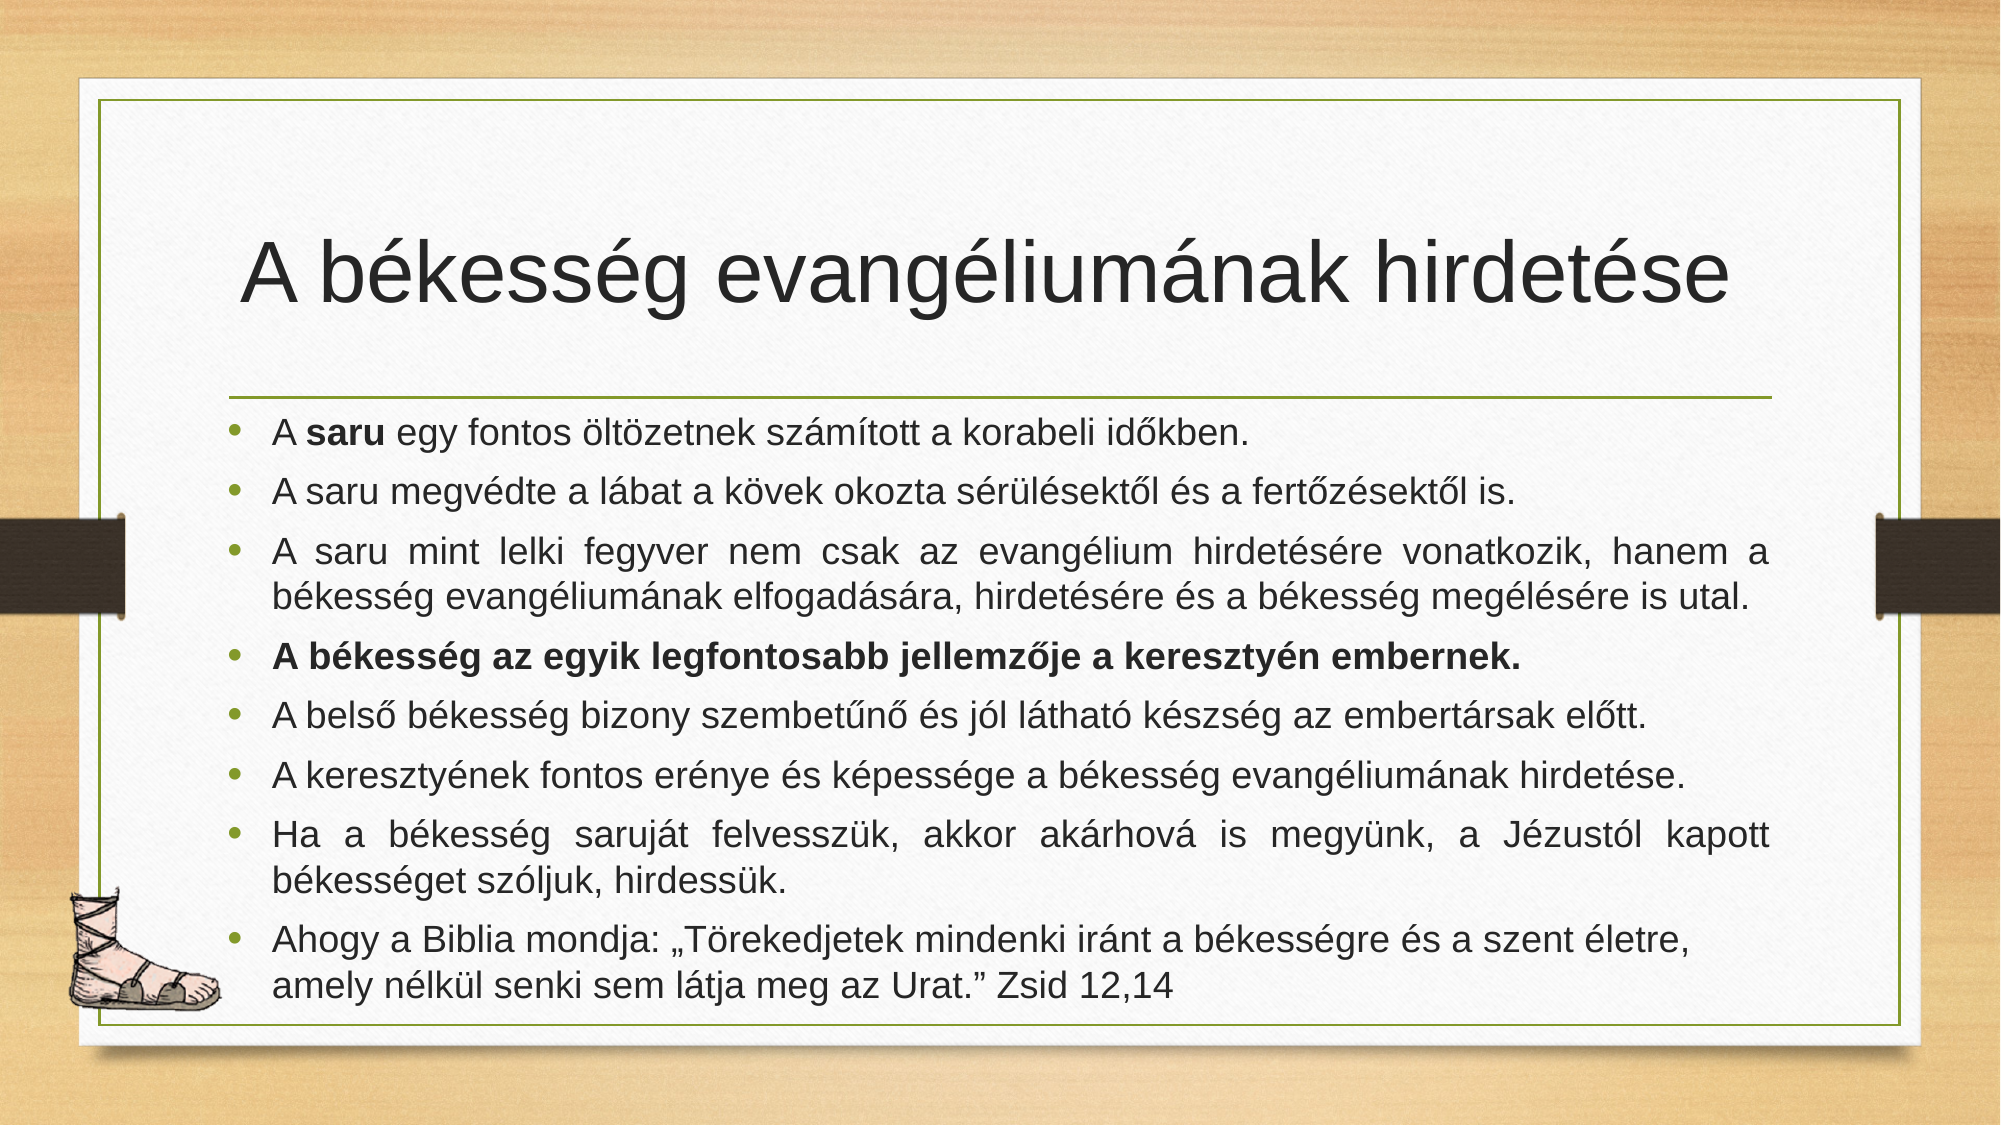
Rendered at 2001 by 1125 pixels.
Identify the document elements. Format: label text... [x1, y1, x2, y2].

picture [0, 0, 2001, 1125]
title A békesség evangéliumának hirdetése [212, 161, 1788, 375]
list A saru egy fontos öltözetnek számított a korabeli időkben. A saru megvédte a lábat a kövek okozta sérülésektől és a fertőzésektől is. A saru mint lelki fegyver nem csak az evangélium hirdetésére vonatkozik, hanem a békesség evangéliumának elfogadására, hirdetésére és a békesség megélésére is utal. A békesség az egyik legfontosabb jellemzője a keresztyén embernek. A belső békesség bizony szembetűnő és jól látható készség az embertársak előtt. A keresztyének fontos erénye és képessége a békesség evangéliumának hirdetése. Ha a békesség saruját felvesszük, akkor akárhová is megyünk, a Jézustól kapott békességet szóljuk, hirdessük. Ahogy a Biblia mondja: „Törekedjetek mindenki iránt a békességre és a szent életre, amely nélkül senki sem látja meg az Urat.” Zsid 12,14 [212, 399, 1788, 1061]
